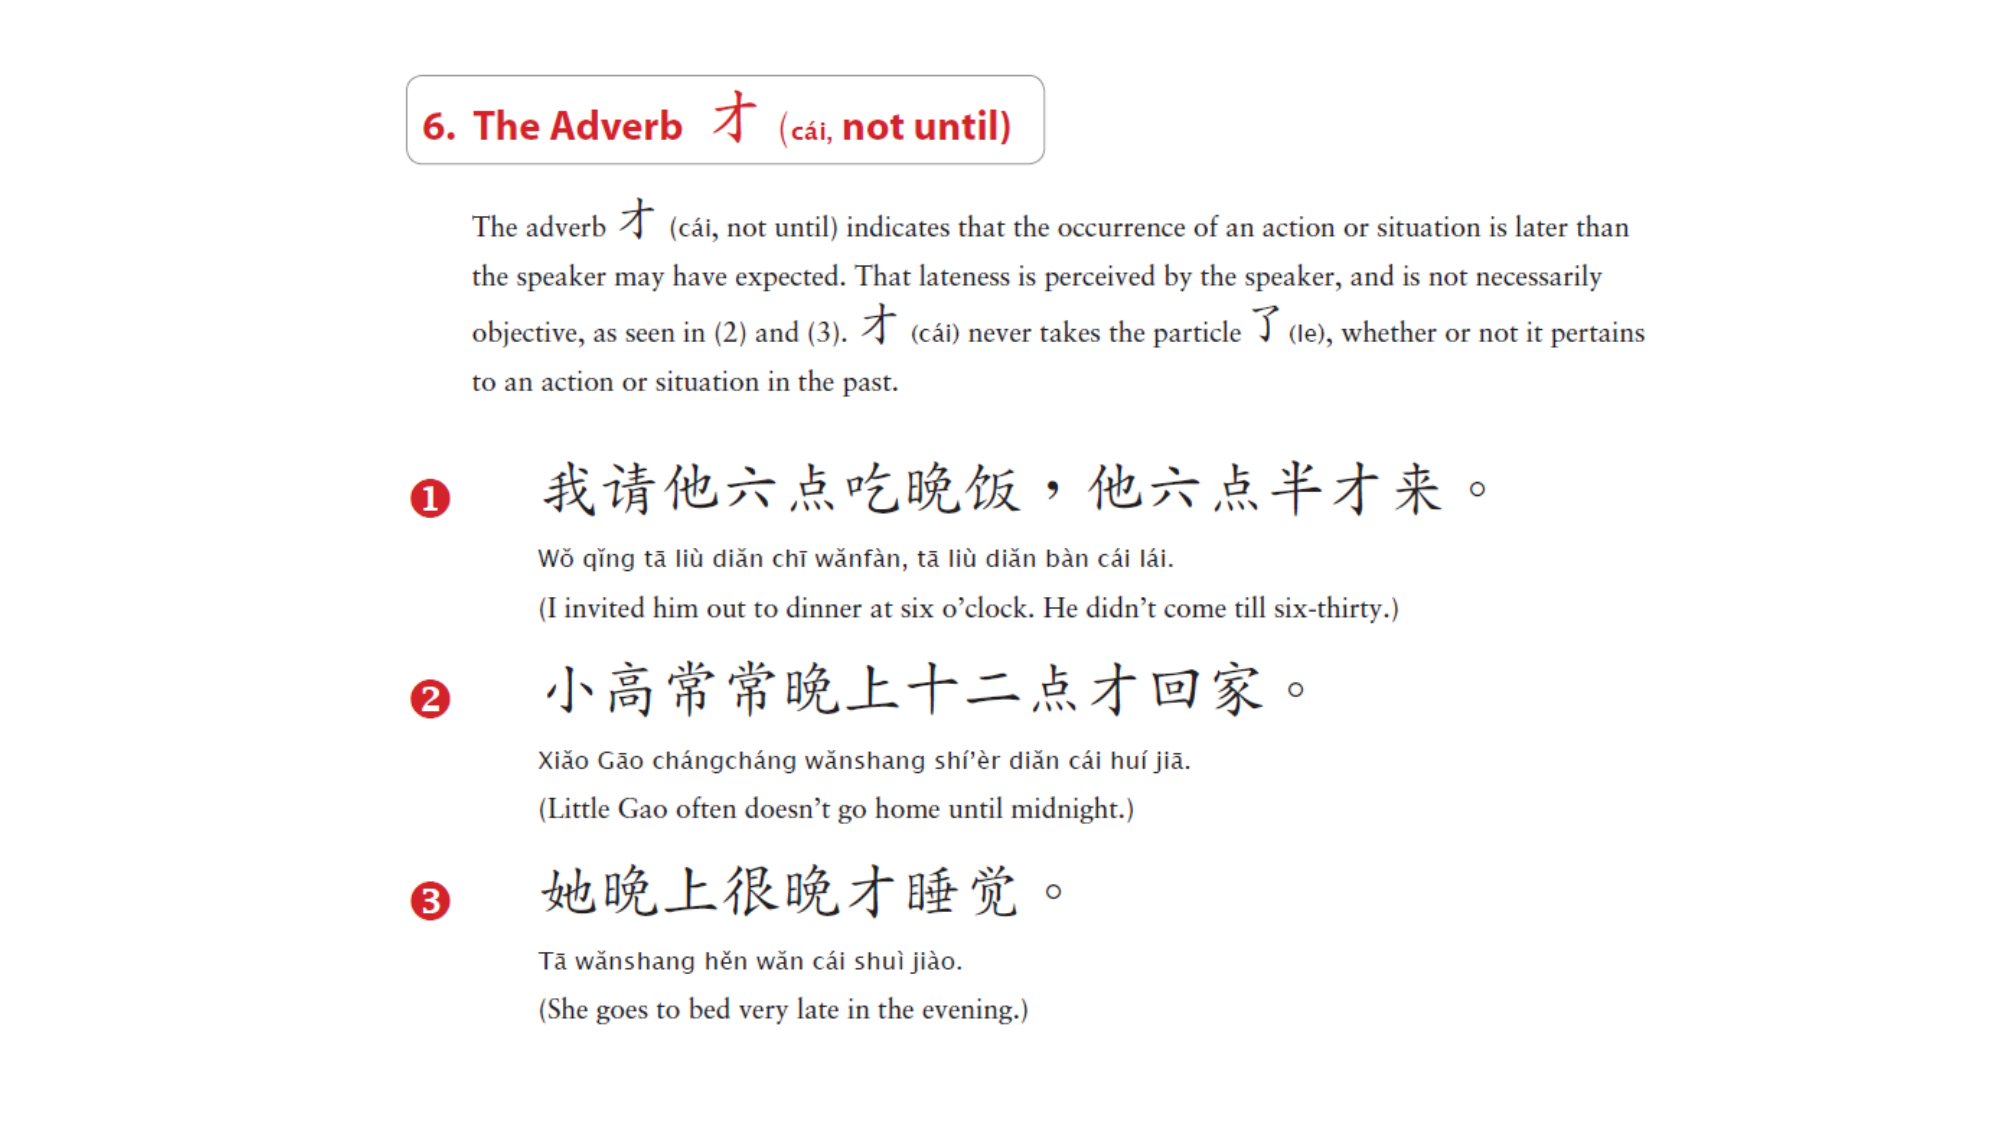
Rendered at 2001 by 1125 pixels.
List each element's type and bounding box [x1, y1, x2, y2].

picture [274, 52, 1766, 1114]
